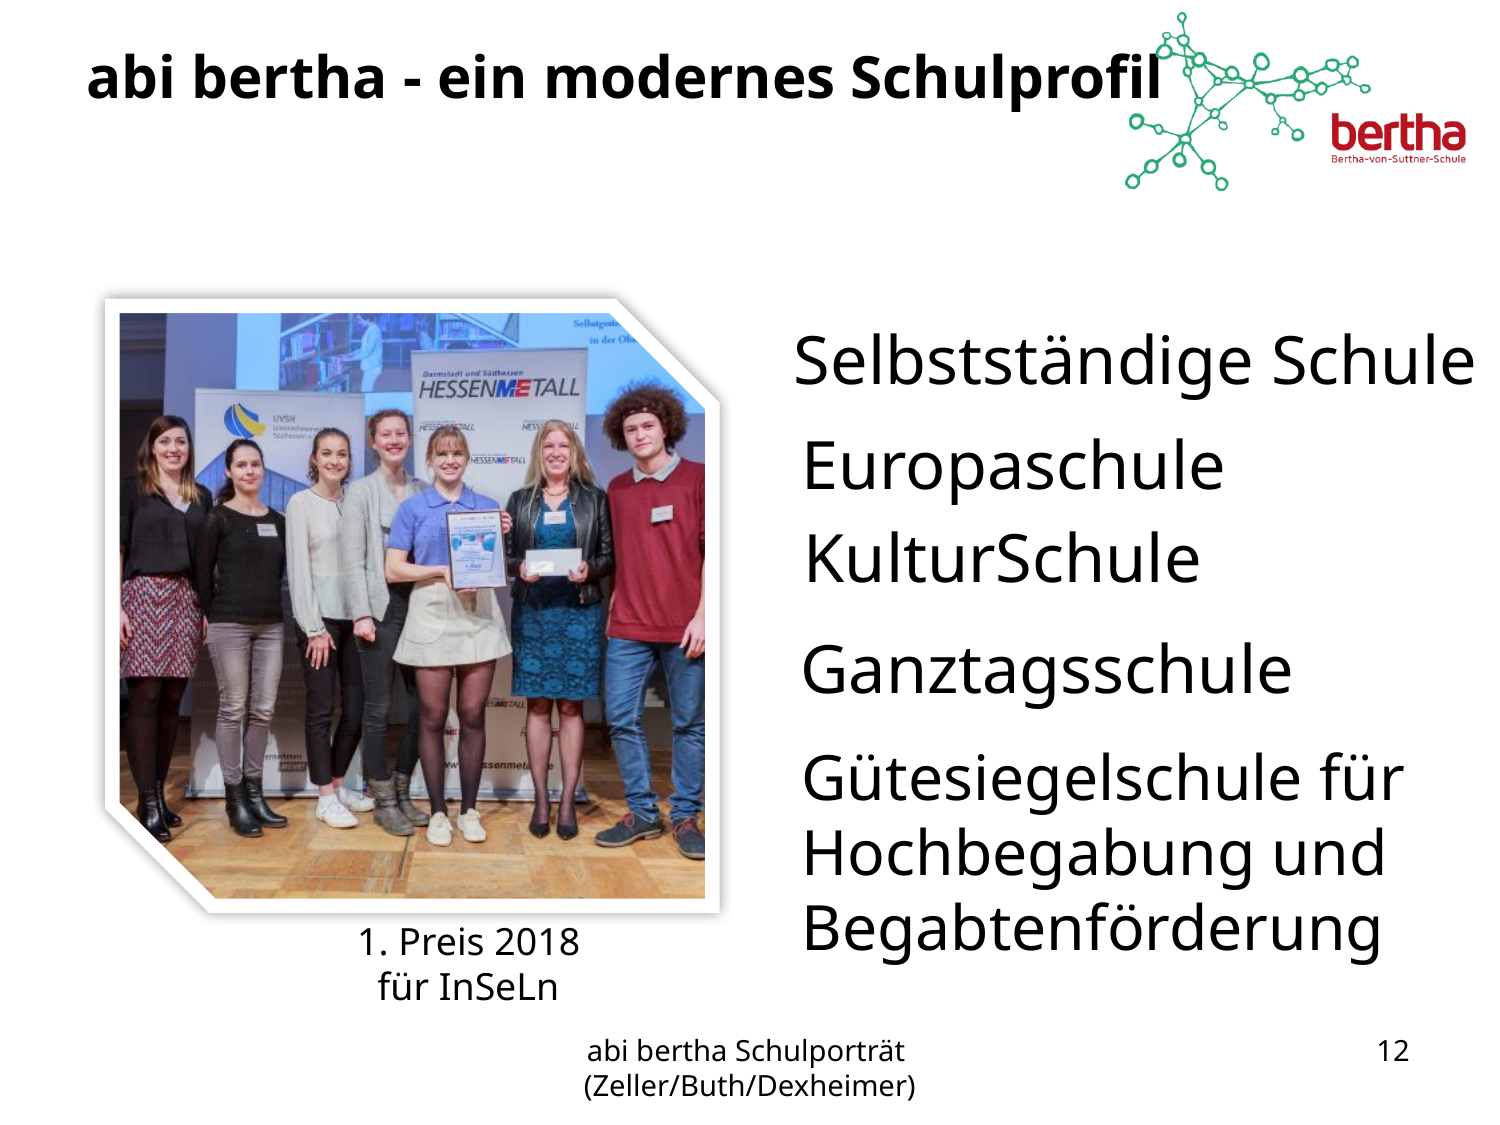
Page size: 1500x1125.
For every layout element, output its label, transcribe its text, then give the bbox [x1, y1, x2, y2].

footer abi bertha Schulporträt (Zeller/Buth/Dexheimer) [512, 1024, 988, 1103]
picture [1124, 12, 1466, 192]
picture [112, 305, 713, 907]
text_box Europaschule [786, 415, 1275, 510]
text_box Ganztagsschule [785, 619, 1336, 715]
text_box Selbstständige Schule [779, 310, 1500, 406]
text_box KulturSchule [788, 508, 1239, 603]
slide_number 12 [1074, 1024, 1425, 1103]
text_box abi bertha - ein modernes Schulprofil [32, 32, 1119, 118]
text_box 1. Preis 2018 für InSeLn [312, 915, 625, 1016]
text_box Gütesiegelschule für Hochbegabung und Begabtenförderung [786, 730, 1487, 970]
